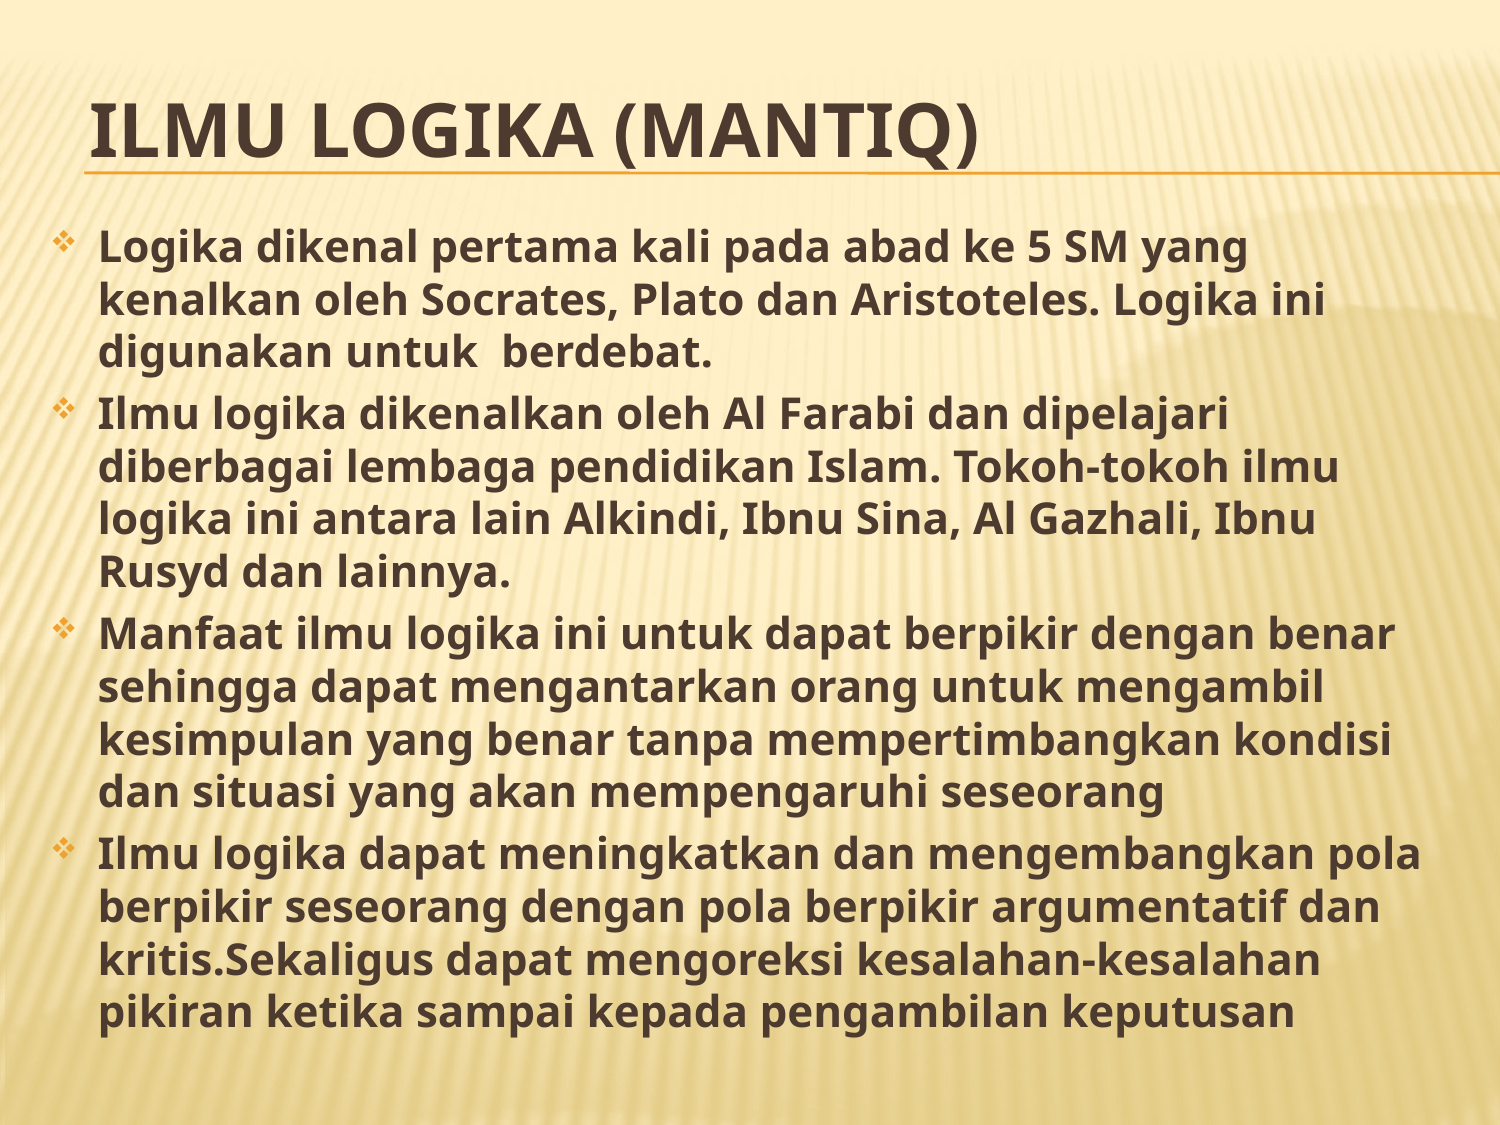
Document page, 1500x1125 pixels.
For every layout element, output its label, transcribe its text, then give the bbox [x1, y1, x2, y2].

title ILMU LOGIKA (MANTIQ) [75, 58, 1500, 197]
list Logika dikenal pertama kali pada abad ke 5 SM yang kenalkan oleh Socrates, Plato dan Aristoteles. Logika ini digunakan untuk berdebat. Ilmu logika dikenalkan oleh Al Farabi dan dipelajari diberbagai lembaga pendidikan Islam. Tokoh-tokoh ilmu logika ini antara lain Alkindi, Ibnu Sina, Al Gazhali, Ibnu Rusyd dan lainnya. Manfaat ilmu logika ini untuk dapat berpikir dengan benar sehingga dapat mengantarkan orang untuk mengambil kesimpulan yang benar tanpa mempertimbangkan kondisi dan situasi yang akan mempengaruhi seseorang Ilmu logika dapat meningkatkan dan mengembangkan pola berpikir seseorang dengan pola berpikir argumentatif dan kritis.Sekaligus dapat mengoreksi kesalahan-kesalahan pikiran ketika sampai kepada pengambilan keputusan [35, 210, 1475, 1055]
